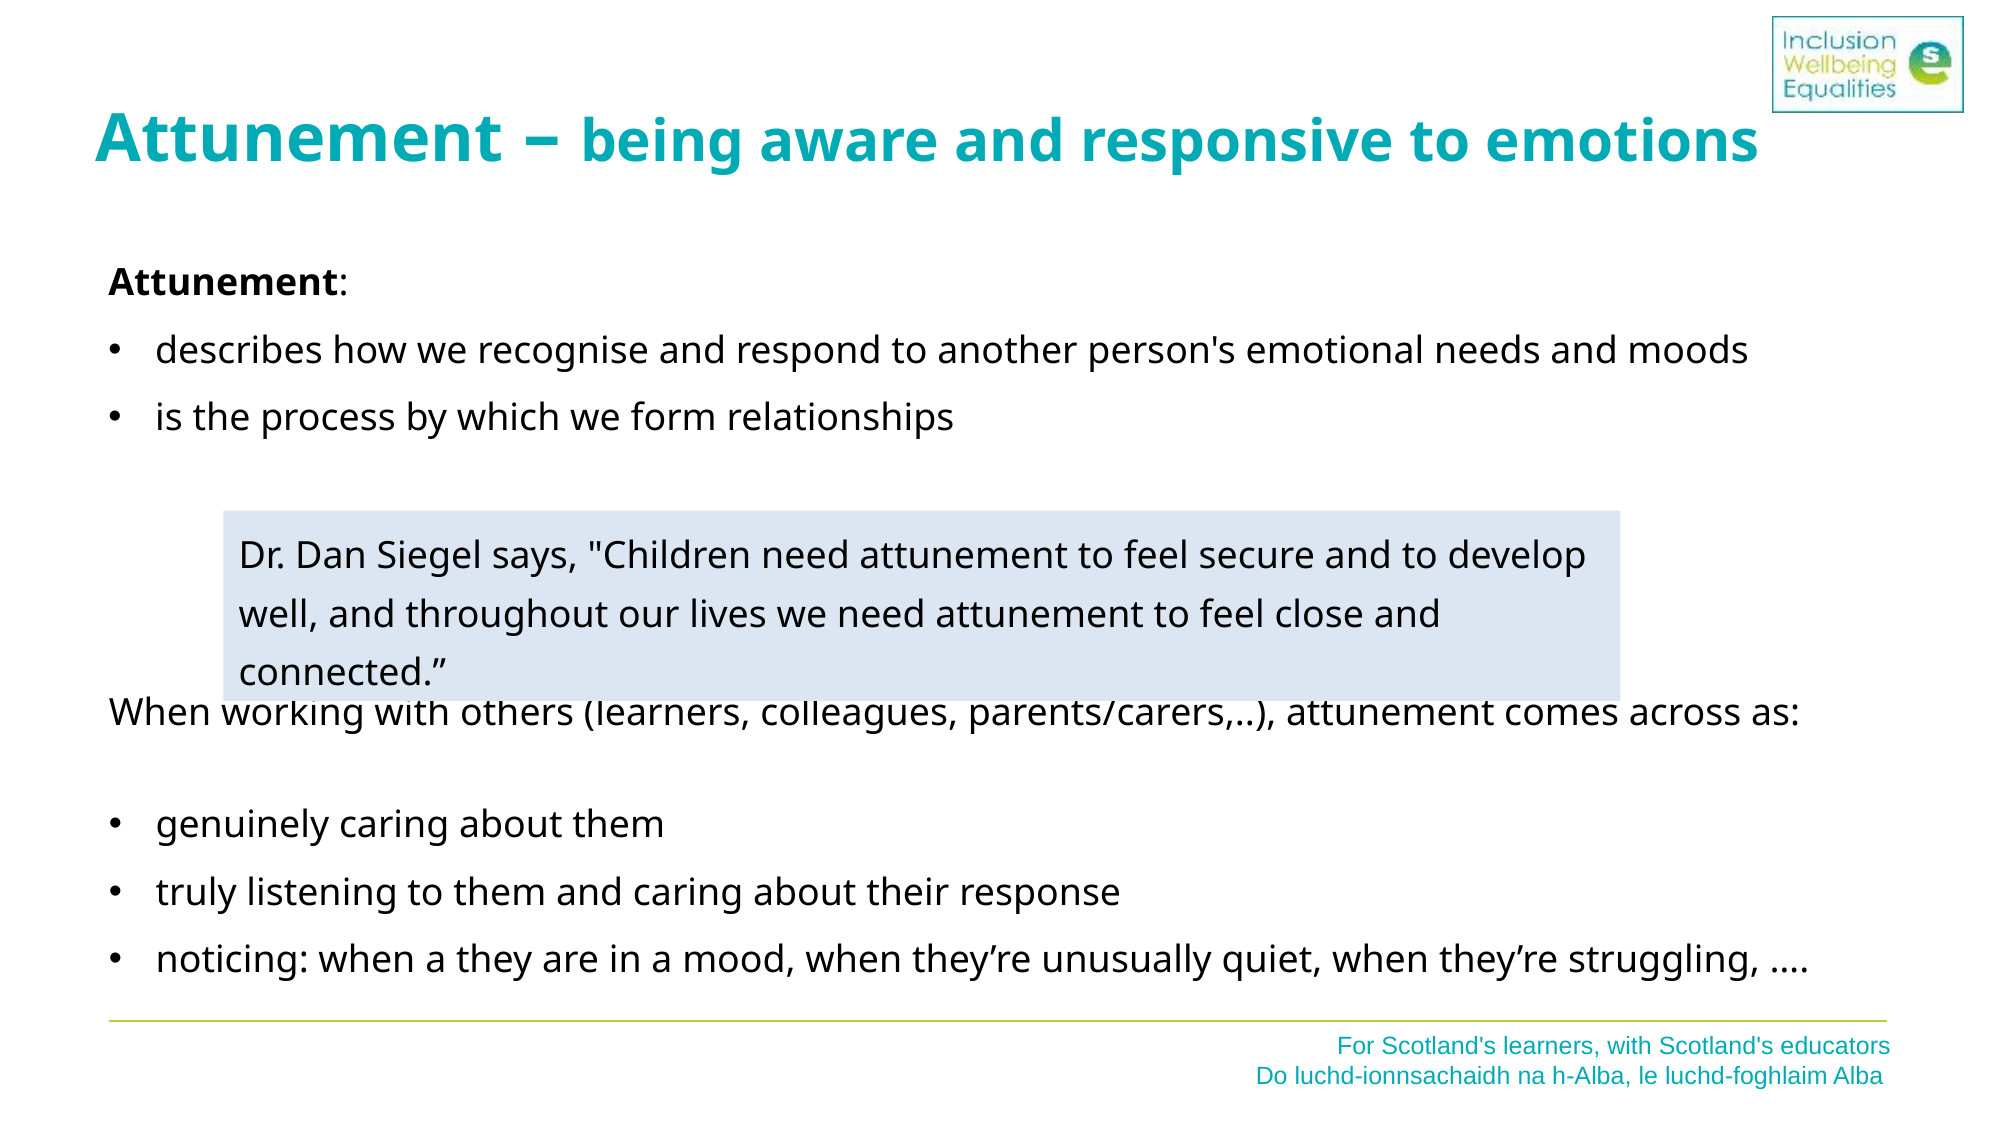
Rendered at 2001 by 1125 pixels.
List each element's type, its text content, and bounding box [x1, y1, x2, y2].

text_box When working with others (learners, colleagues, parents/carers,..), attunement comes across as: genuinely caring about them truly listening to them and caring about their response noticing: when a they are in a mood, when they’re unusually quiet, when they’re struggling, …. [93, 657, 1881, 988]
picture [1771, 15, 1965, 114]
text_box Dr. Dan Siegel says, "Children need attunement to feel secure and to develop well, and throughout our lives we need attunement to feel close and connected.” [223, 510, 1621, 701]
title Attunement – being aware and responsive to emotions [79, 78, 1966, 282]
text_box Attunement: describes how we recognise and respond to another person's emotional needs and moods is the process by which we form relationships [93, 228, 1907, 446]
